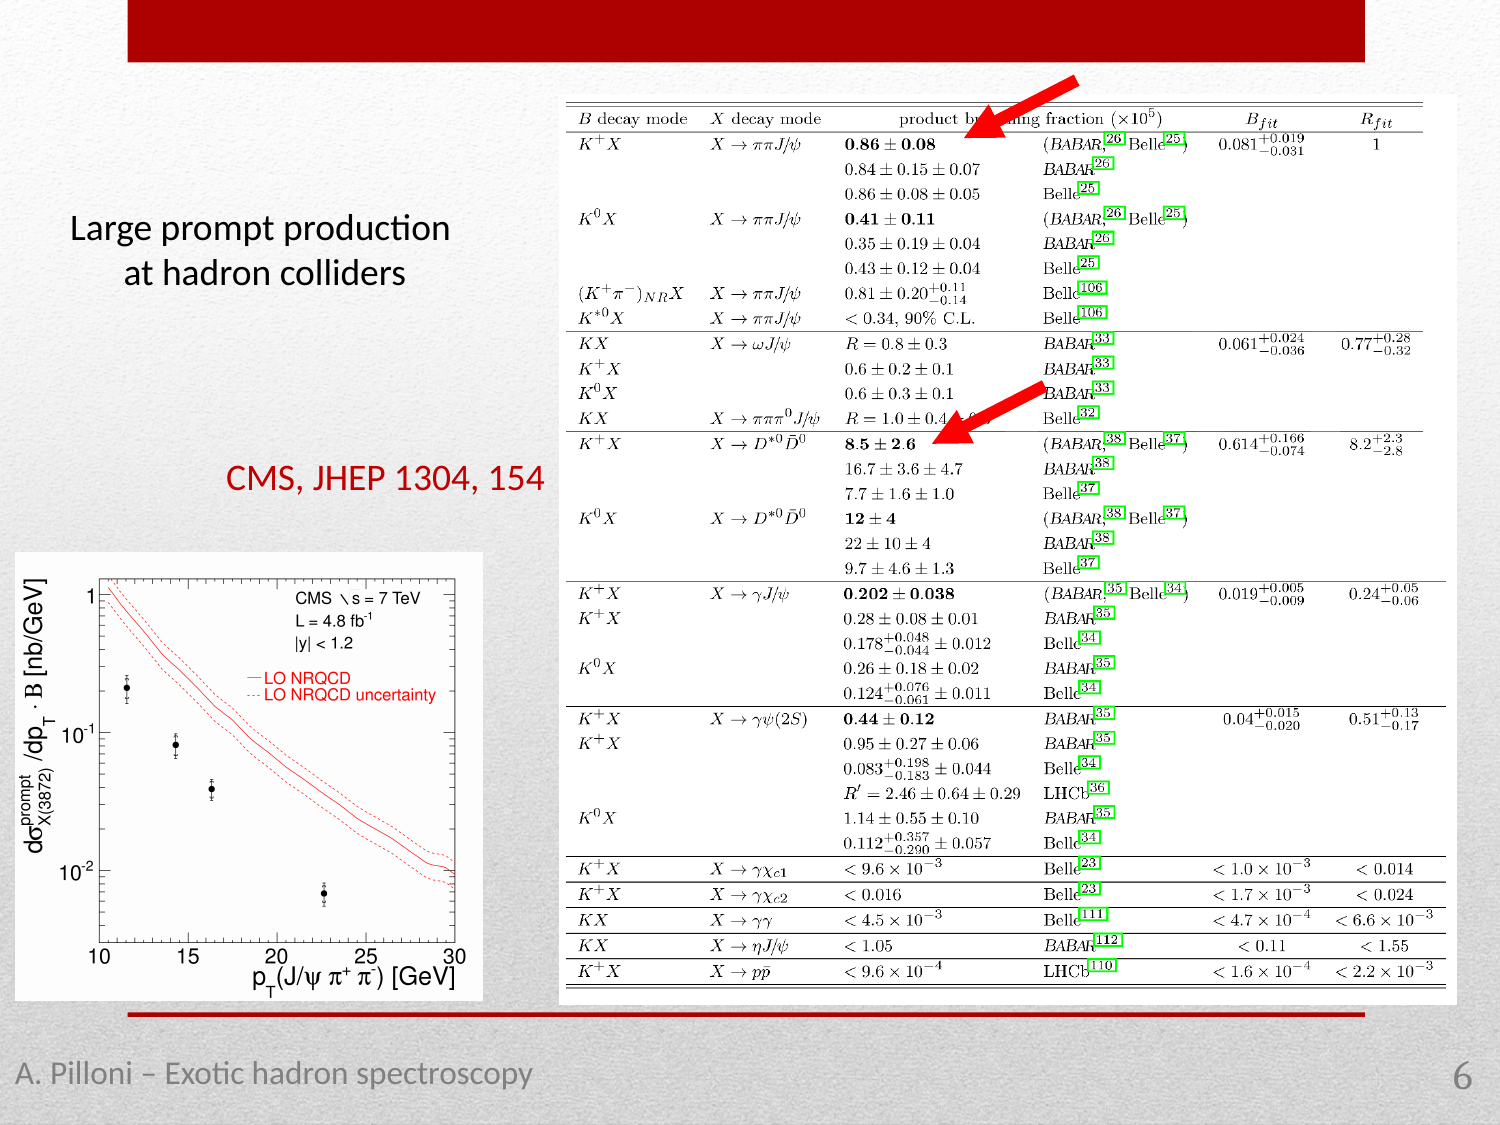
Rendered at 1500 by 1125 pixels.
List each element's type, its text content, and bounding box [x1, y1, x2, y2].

text_box A. Pilloni – Exotic hadron spectroscopy [0, 1043, 1091, 1099]
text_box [931, 385, 1046, 445]
slide_number 6 [1362, 1043, 1488, 1104]
picture [15, 551, 484, 1002]
picture [559, 93, 1457, 1006]
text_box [963, 79, 1078, 139]
